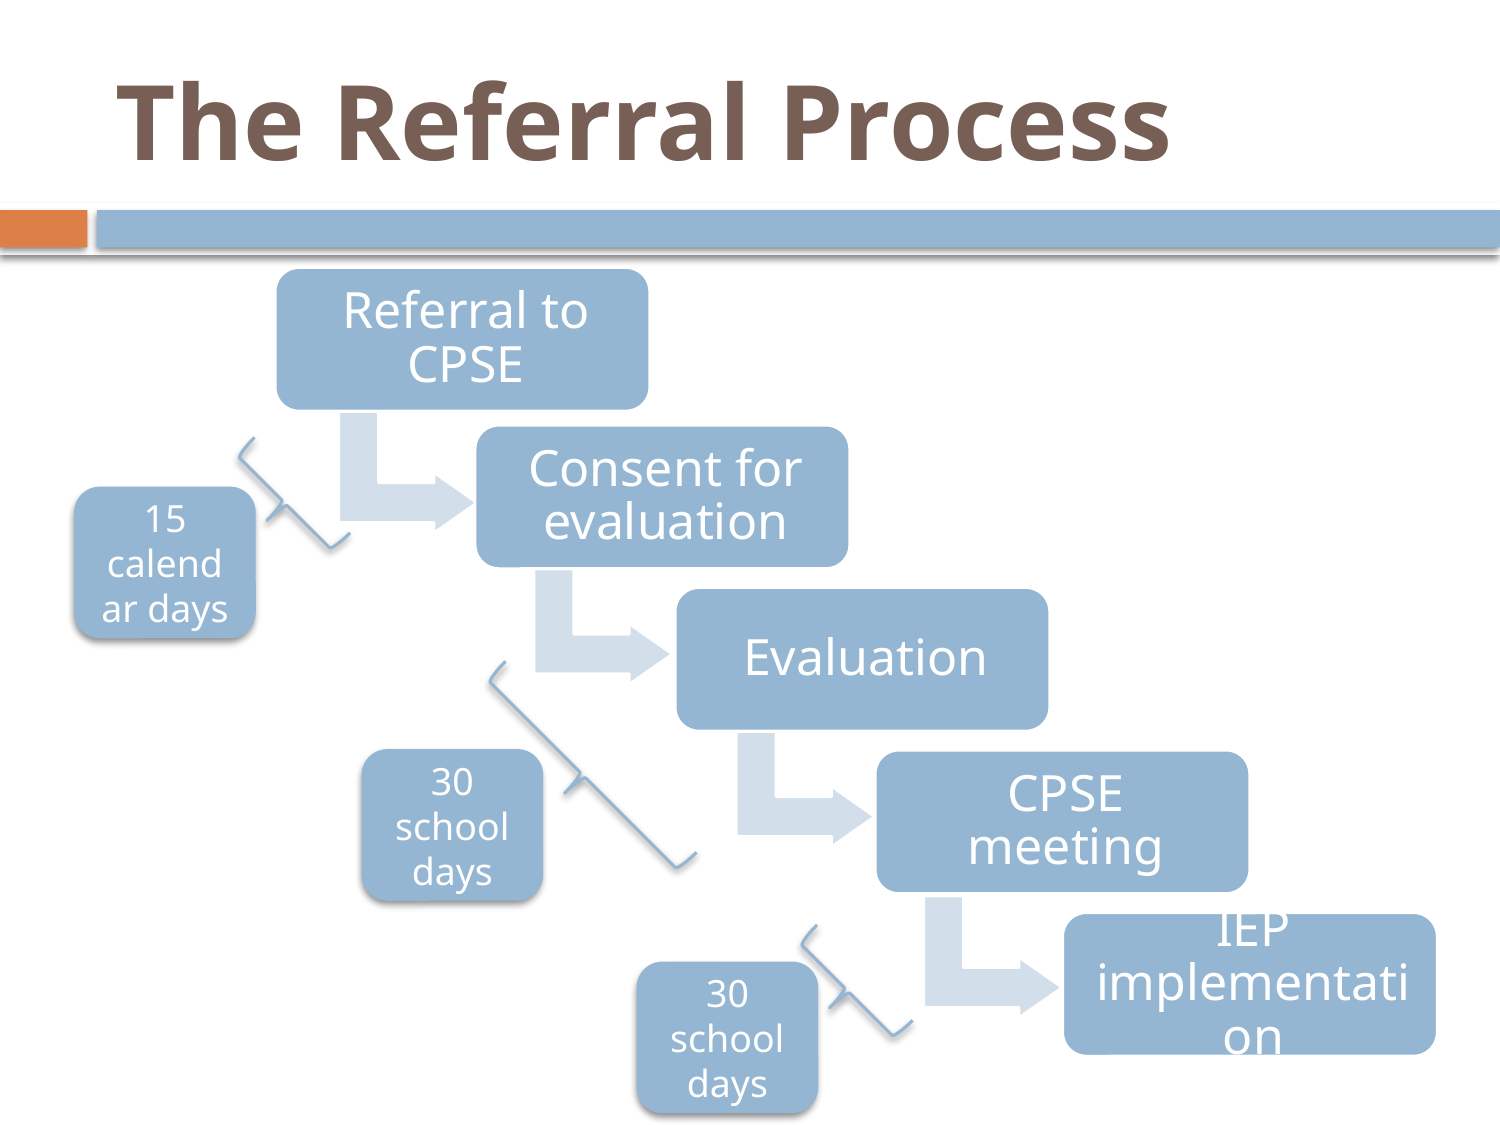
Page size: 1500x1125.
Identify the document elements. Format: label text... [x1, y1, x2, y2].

text_box 30 school days [636, 1073, 819, 1114]
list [89, 262, 1451, 1063]
text_box 15 calendar days [74, 493, 83, 632]
title The Referral Process [100, 37, 1438, 200]
